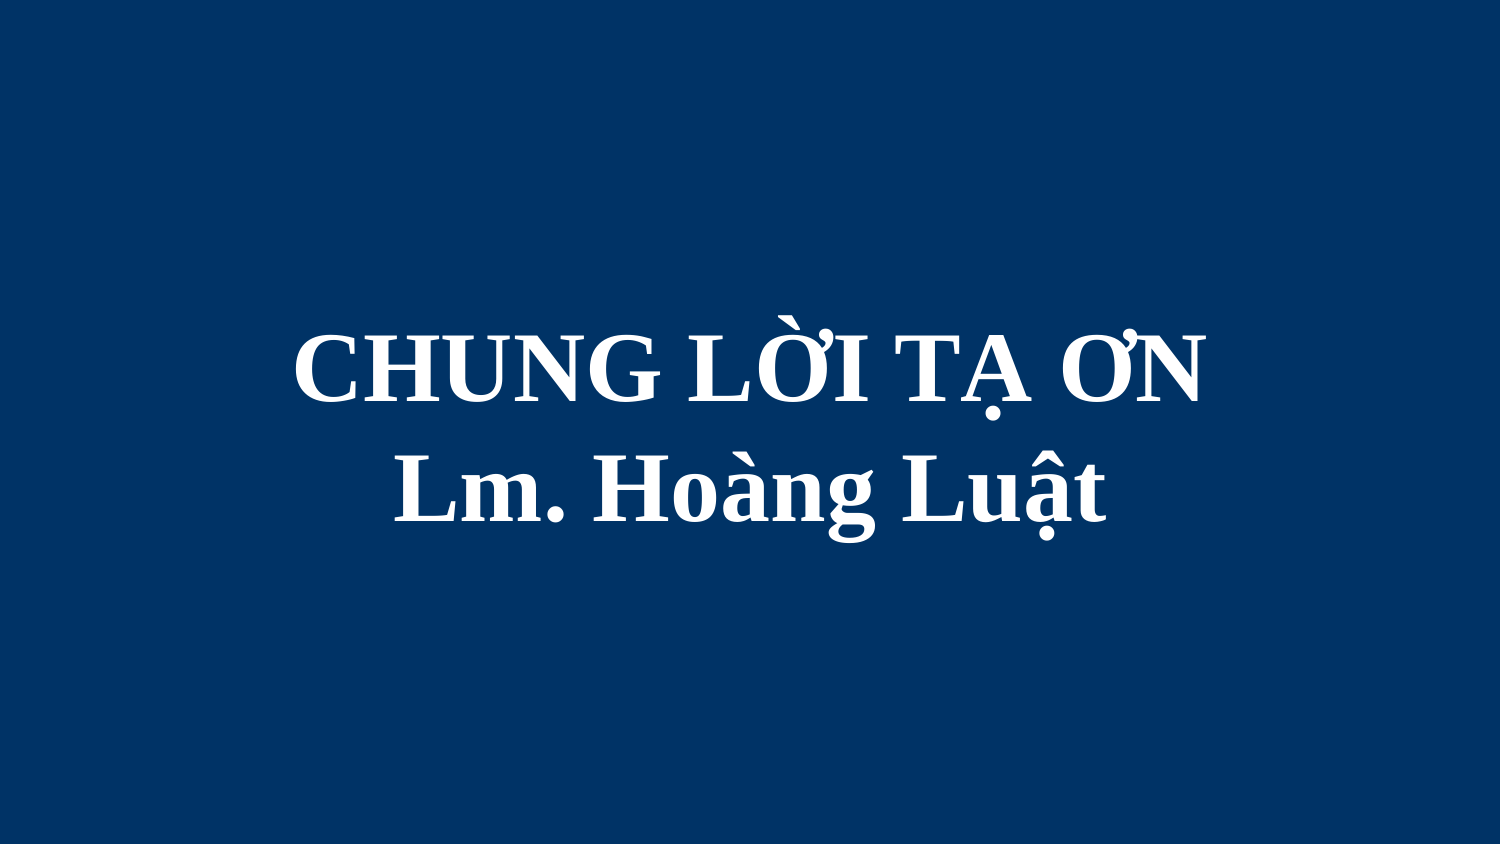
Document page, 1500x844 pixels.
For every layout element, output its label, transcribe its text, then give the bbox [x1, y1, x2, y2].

title CHUNG LỜI TẠ ƠN Lm. Hoàng Luật [0, 0, 1500, 844]
